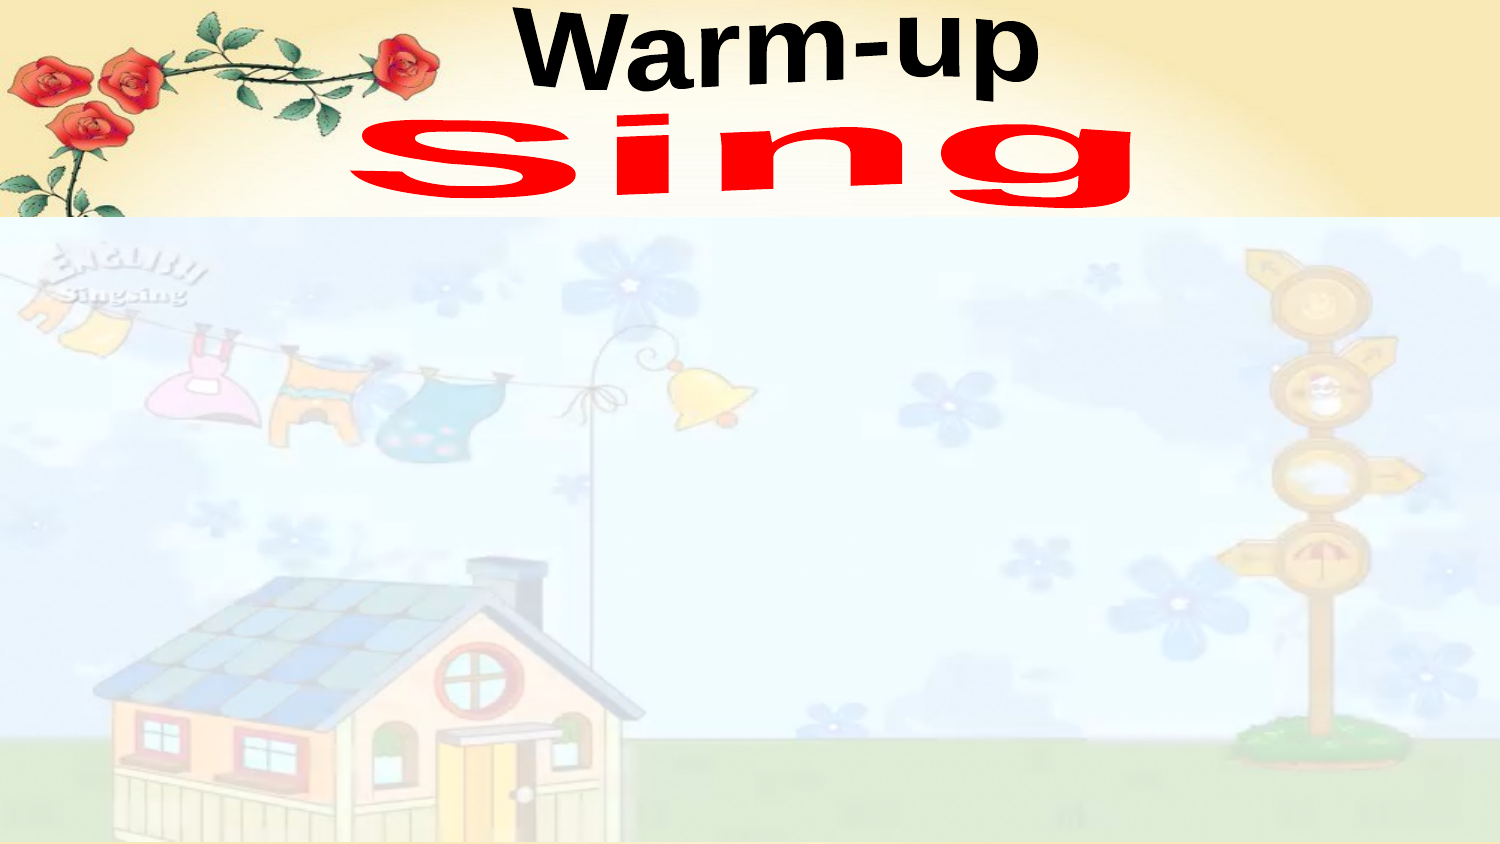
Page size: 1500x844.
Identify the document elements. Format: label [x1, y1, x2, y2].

text_box [0, 216, 1500, 843]
picture [0, 0, 1500, 216]
